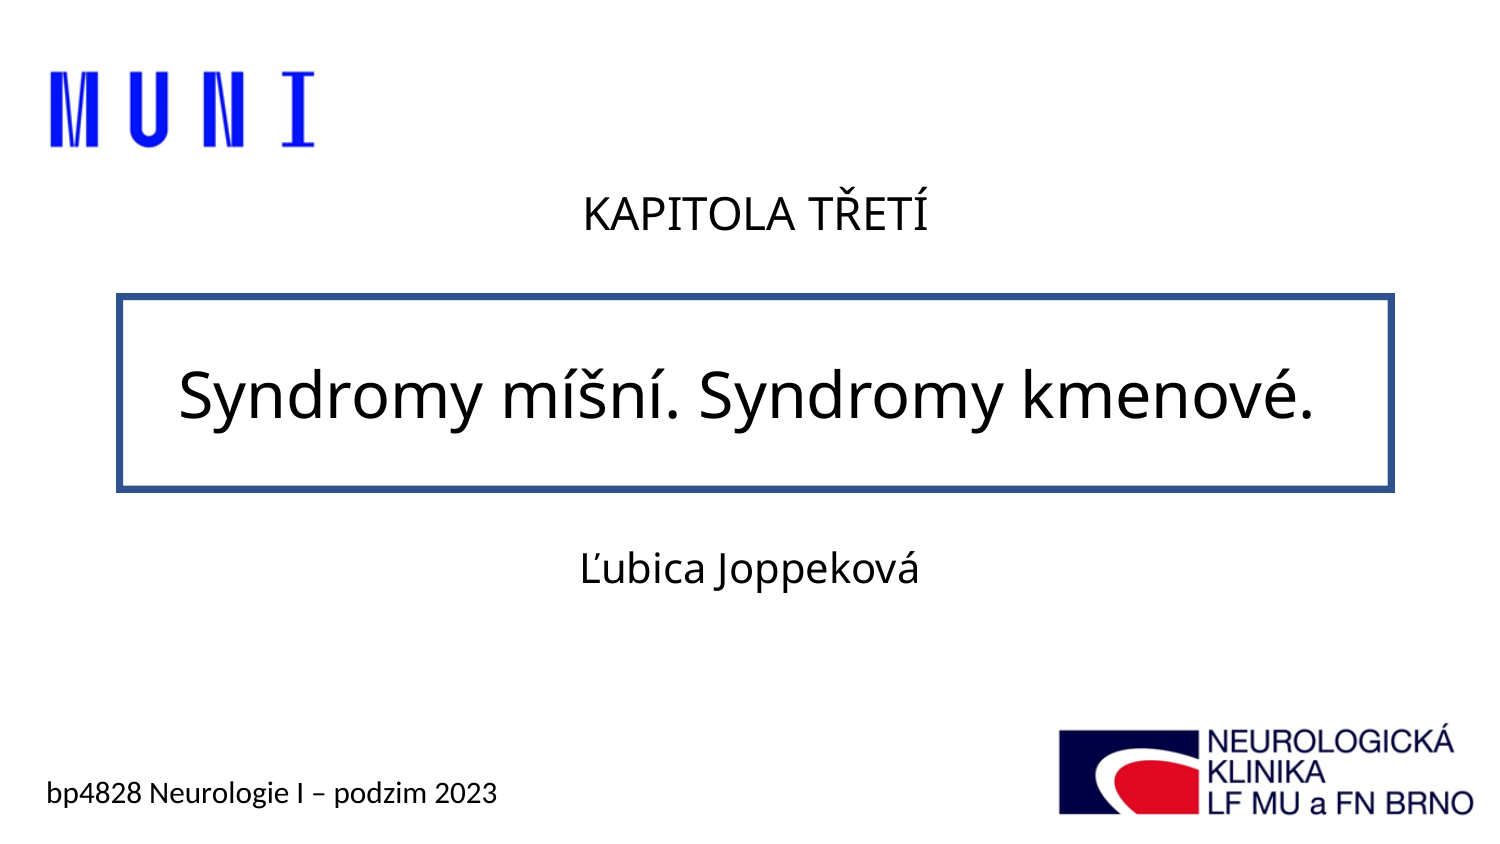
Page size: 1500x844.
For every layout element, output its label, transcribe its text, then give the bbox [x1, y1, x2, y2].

picture [1049, 719, 1483, 824]
text_box bp4828 Neurologie I – podzim 2023 [31, 751, 655, 824]
text_box Ľubica Joppeková [317, 527, 1183, 614]
text_box KAPITOLA TŘETÍ [455, 169, 1056, 231]
picture [116, 293, 1395, 493]
picture [0, 12, 366, 212]
